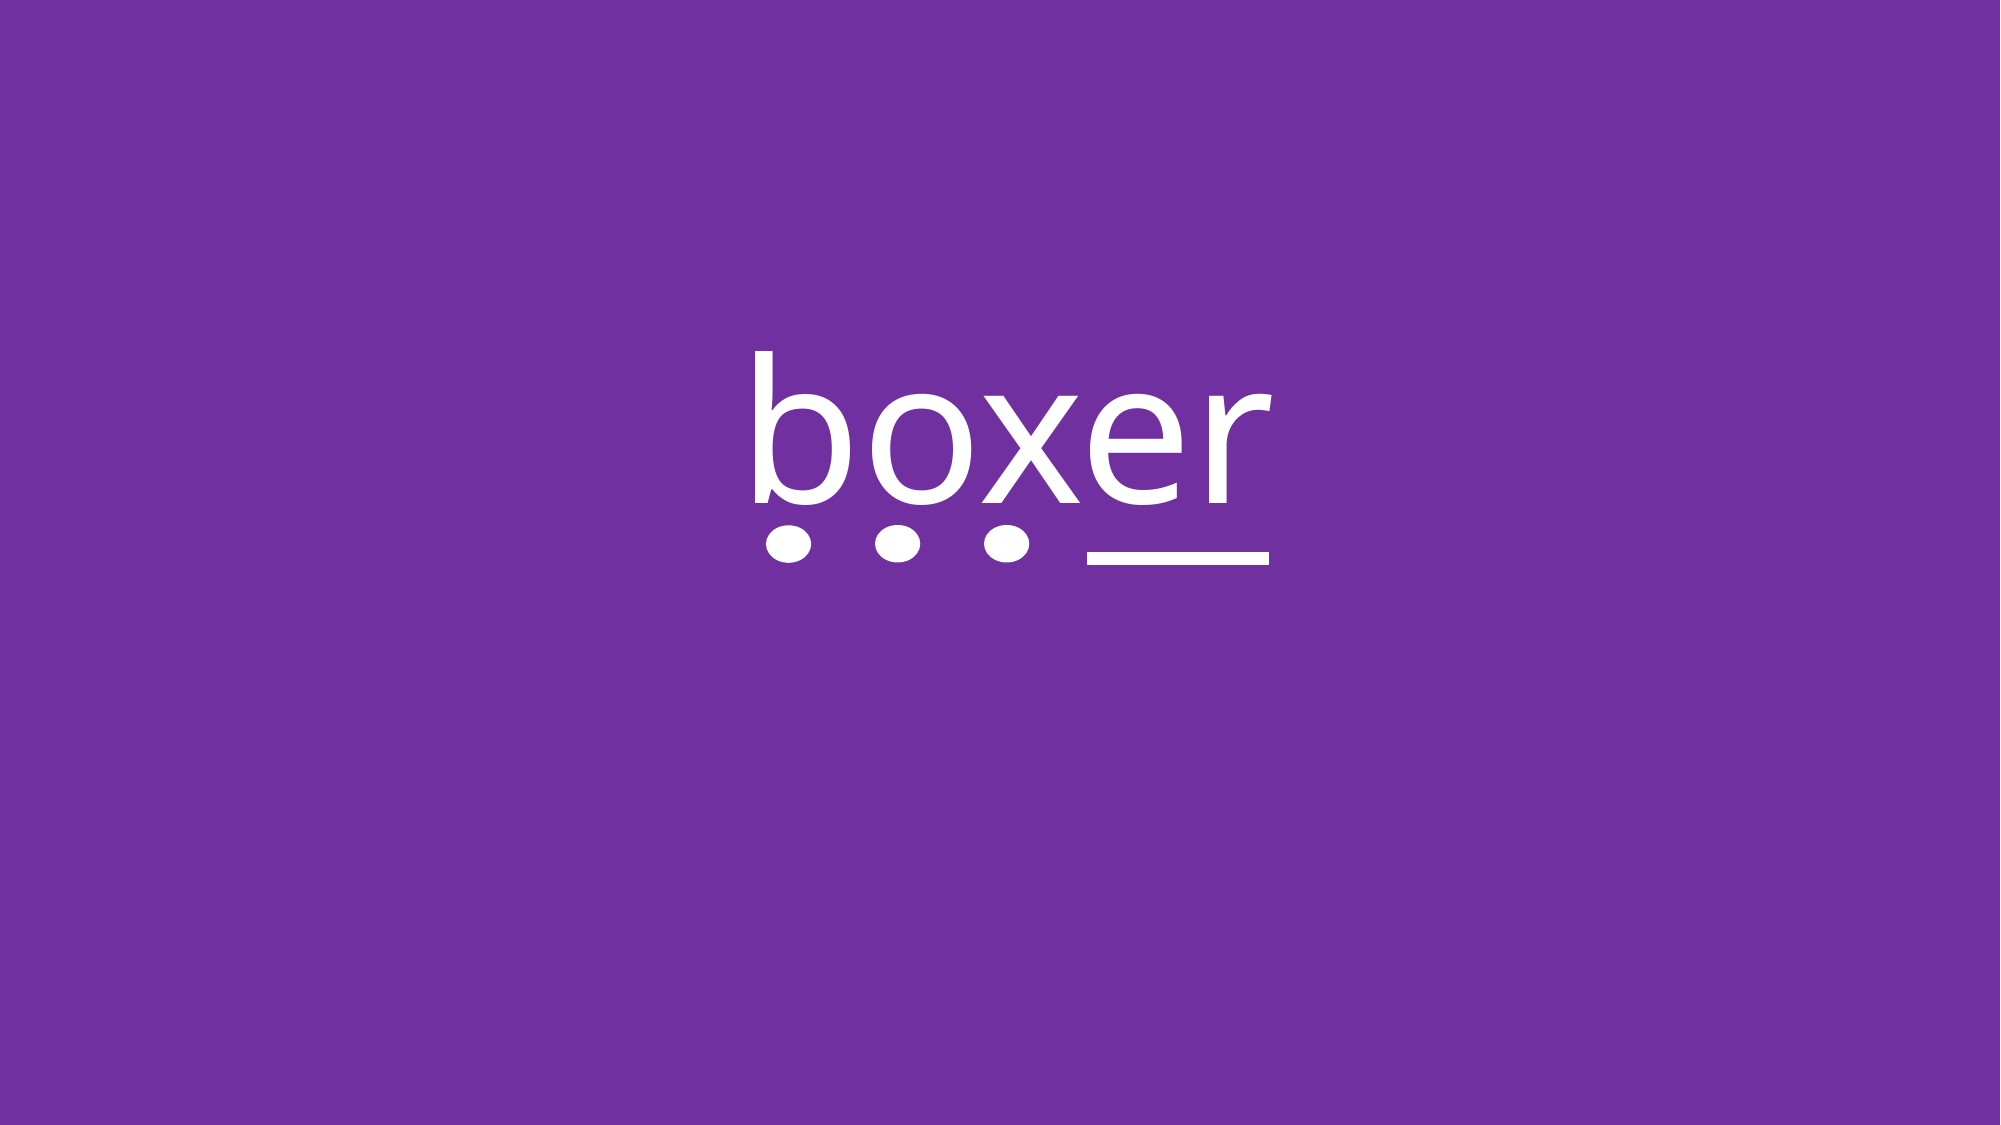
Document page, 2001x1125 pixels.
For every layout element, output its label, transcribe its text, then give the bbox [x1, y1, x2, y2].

text_box [764, 524, 813, 564]
text_box [982, 523, 1031, 564]
text_box boxer [516, 295, 1498, 551]
text_box [873, 523, 922, 564]
